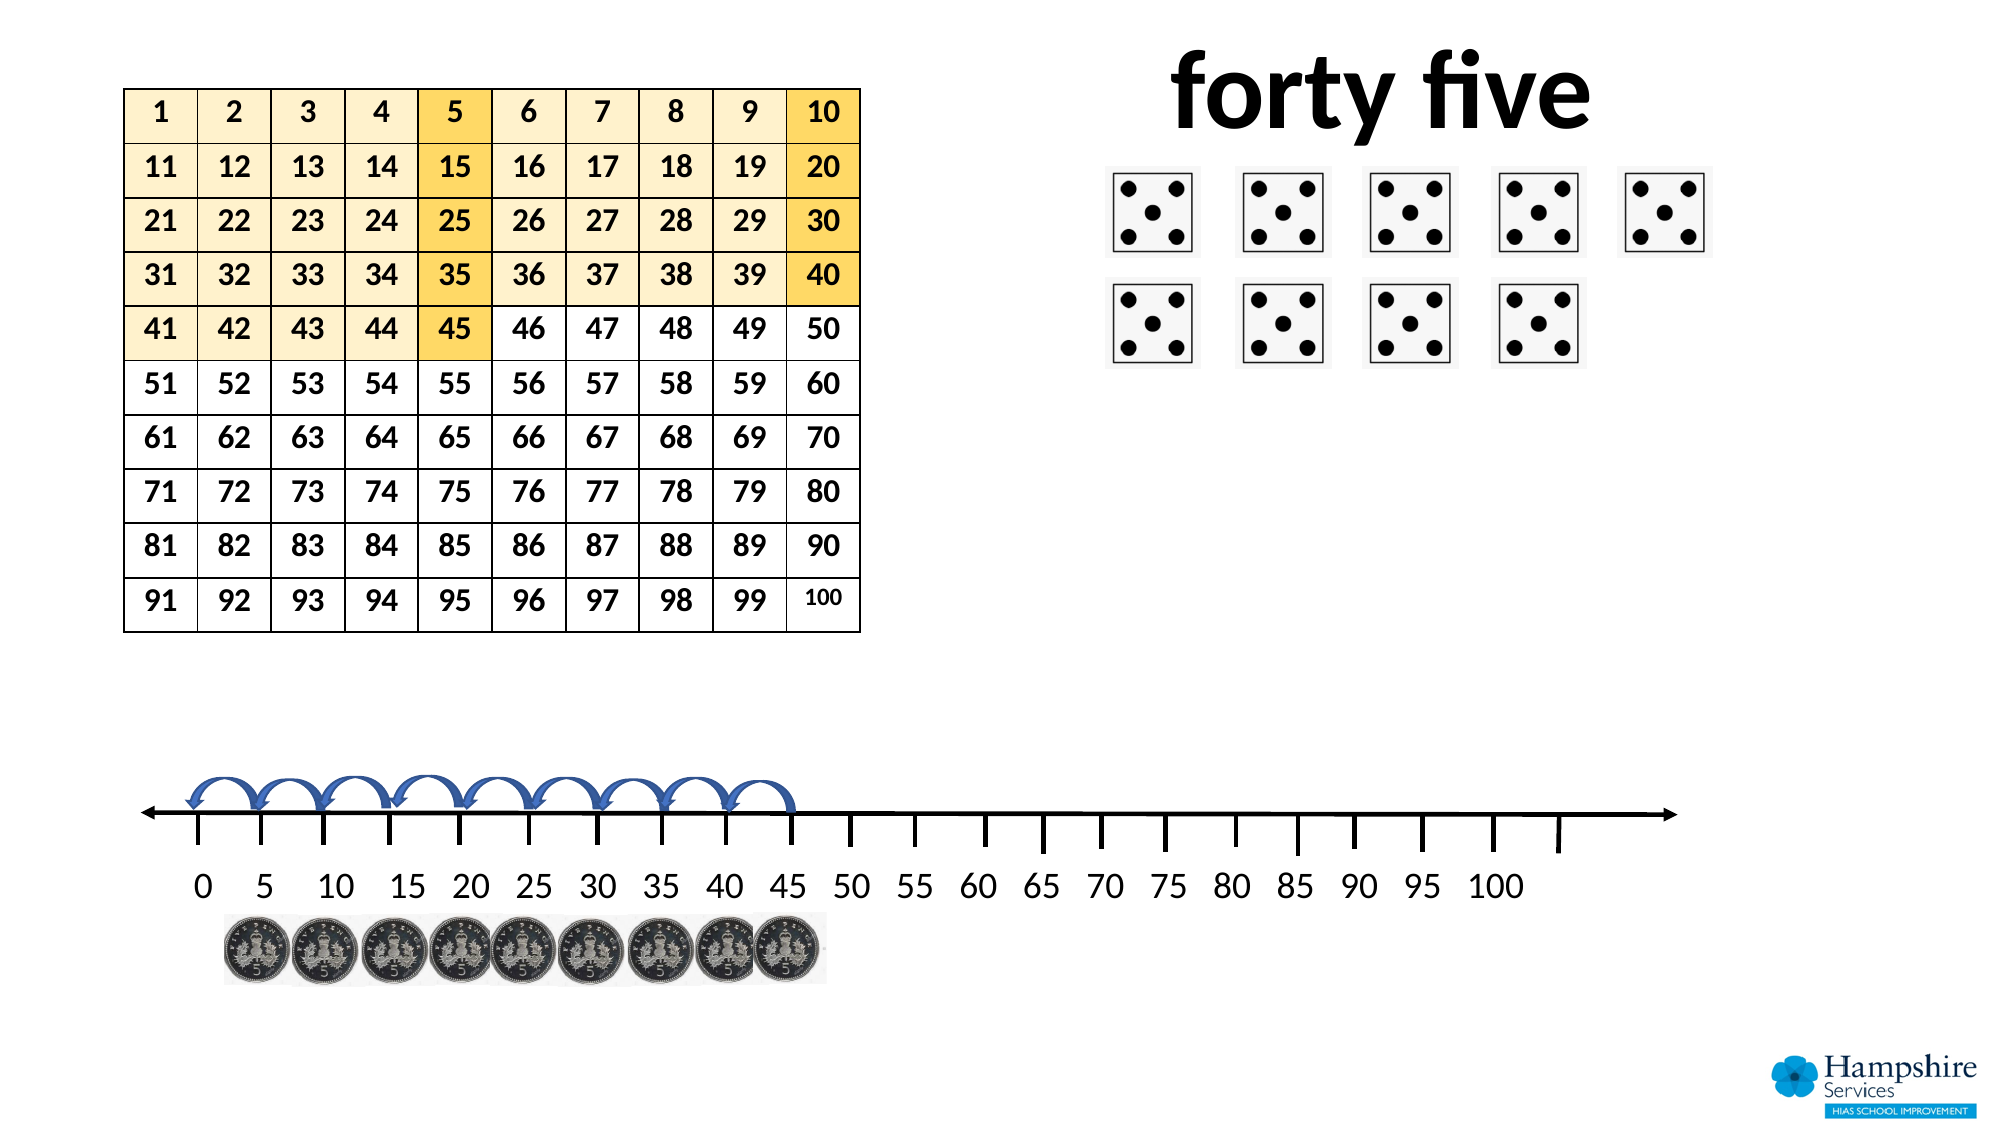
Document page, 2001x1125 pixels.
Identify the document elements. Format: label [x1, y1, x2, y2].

picture [1235, 166, 1332, 258]
table_cell [493, 579, 565, 631]
table_cell [714, 579, 786, 631]
table_cell [198, 307, 270, 360]
table_cell [272, 416, 344, 468]
table_cell [125, 361, 197, 414]
table_cell [419, 361, 491, 414]
table_cell [640, 199, 712, 251]
table_cell [272, 144, 344, 197]
picture [1491, 277, 1587, 369]
table_cell [272, 307, 344, 360]
table_cell [714, 470, 786, 522]
table_header [567, 90, 638, 143]
text_box [1155, 8, 1609, 159]
table_cell [419, 199, 491, 251]
table_cell [125, 416, 197, 468]
table_cell [787, 470, 859, 522]
table_cell [272, 361, 344, 414]
table_cell [567, 199, 638, 251]
table_cell [346, 144, 417, 197]
table_cell [493, 307, 565, 360]
table_cell [567, 307, 638, 360]
table_cell [714, 416, 786, 468]
table_header [198, 90, 270, 143]
table_cell [640, 361, 712, 414]
table_cell [125, 307, 197, 360]
table_cell [640, 253, 712, 305]
picture [1617, 166, 1713, 258]
table_cell [125, 524, 197, 577]
table_header [346, 90, 417, 143]
table_cell [419, 579, 491, 631]
table_cell [198, 144, 270, 197]
table_cell [346, 416, 417, 468]
table_cell [567, 253, 638, 305]
table_cell [567, 579, 638, 631]
table_cell [714, 361, 786, 414]
table_cell [346, 307, 417, 360]
picture [1491, 166, 1587, 258]
table_cell [493, 416, 565, 468]
table_cell [640, 579, 712, 631]
table_cell [346, 579, 417, 631]
table_header [125, 90, 197, 143]
picture [1362, 277, 1459, 369]
picture [1235, 277, 1332, 369]
table_cell [640, 144, 712, 197]
table_cell [272, 470, 344, 522]
table_cell [714, 524, 786, 577]
table_cell [640, 307, 712, 360]
table_cell [125, 579, 197, 631]
picture [224, 912, 827, 987]
table_cell [198, 253, 270, 305]
table_cell [346, 253, 417, 305]
table_cell [567, 416, 638, 468]
table_cell [714, 199, 786, 251]
table_cell [198, 579, 270, 631]
table_cell [787, 253, 859, 305]
table_header [714, 90, 786, 143]
table_cell [125, 144, 197, 197]
table_cell [419, 307, 491, 360]
table_cell [419, 144, 491, 197]
table_cell [493, 144, 565, 197]
table_cell [198, 416, 270, 468]
table_cell [346, 199, 417, 251]
table_cell [787, 524, 859, 577]
table_cell [640, 524, 712, 577]
table_cell [419, 253, 491, 305]
table_cell [419, 416, 491, 468]
table_cell [787, 579, 859, 631]
table_cell [714, 144, 786, 197]
table_cell [493, 361, 565, 414]
picture [1761, 1037, 1991, 1125]
table_cell [567, 524, 638, 577]
table_cell [346, 524, 417, 577]
picture [1105, 166, 1201, 258]
picture [1362, 166, 1459, 258]
table_cell [640, 470, 712, 522]
table_cell [272, 524, 344, 577]
table_cell [493, 199, 565, 251]
table_header [640, 90, 712, 143]
table_header [419, 90, 491, 143]
table_cell [714, 253, 786, 305]
table_cell [198, 470, 270, 522]
table_header [787, 90, 859, 143]
table_cell [787, 416, 859, 468]
table_cell [787, 361, 859, 414]
table_cell [787, 199, 859, 251]
table_cell [272, 253, 344, 305]
table_cell [346, 361, 417, 414]
table_cell [493, 524, 565, 577]
table_header [493, 90, 565, 143]
table_cell [272, 199, 344, 251]
table_cell [787, 144, 859, 197]
table_cell [419, 524, 491, 577]
table_cell [567, 361, 638, 414]
table_cell [567, 144, 638, 197]
table_cell [493, 470, 565, 522]
table_cell [198, 199, 270, 251]
table_cell [198, 524, 270, 577]
table_cell [787, 307, 859, 360]
table_cell [346, 470, 417, 522]
table_cell [714, 307, 786, 360]
table_cell [272, 579, 344, 631]
table_cell [567, 470, 638, 522]
table_header [272, 90, 344, 143]
table_cell [640, 416, 712, 468]
table_cell [419, 470, 491, 522]
table_cell [125, 199, 197, 251]
text_box [140, 774, 1678, 915]
picture [1105, 277, 1201, 369]
table_cell [198, 361, 270, 414]
table_cell [125, 470, 197, 522]
table_cell [493, 253, 565, 305]
table_cell [125, 253, 197, 305]
